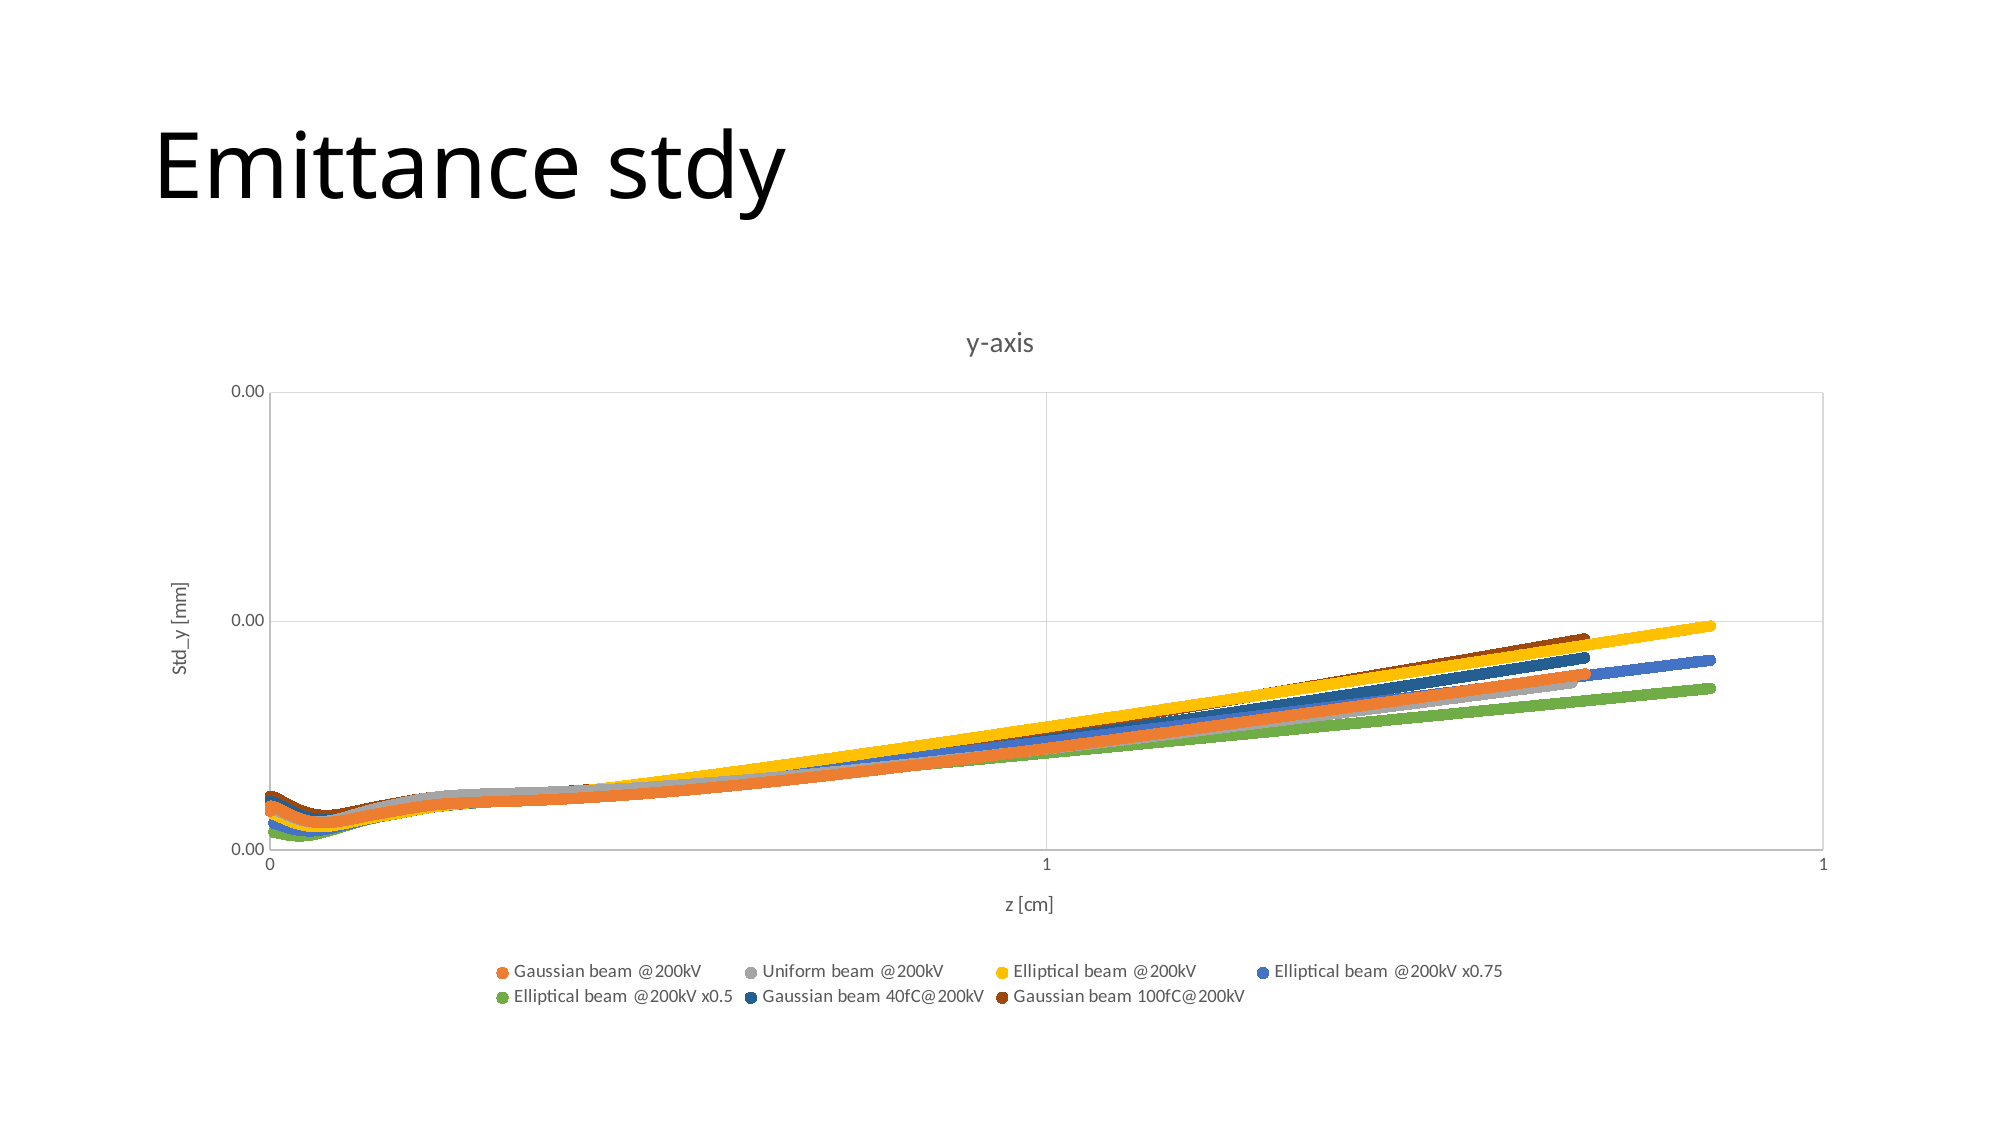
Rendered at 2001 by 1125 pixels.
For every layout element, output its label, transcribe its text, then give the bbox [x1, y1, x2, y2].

title Emittance stdy [137, 59, 1863, 278]
chart [137, 299, 1863, 1014]
